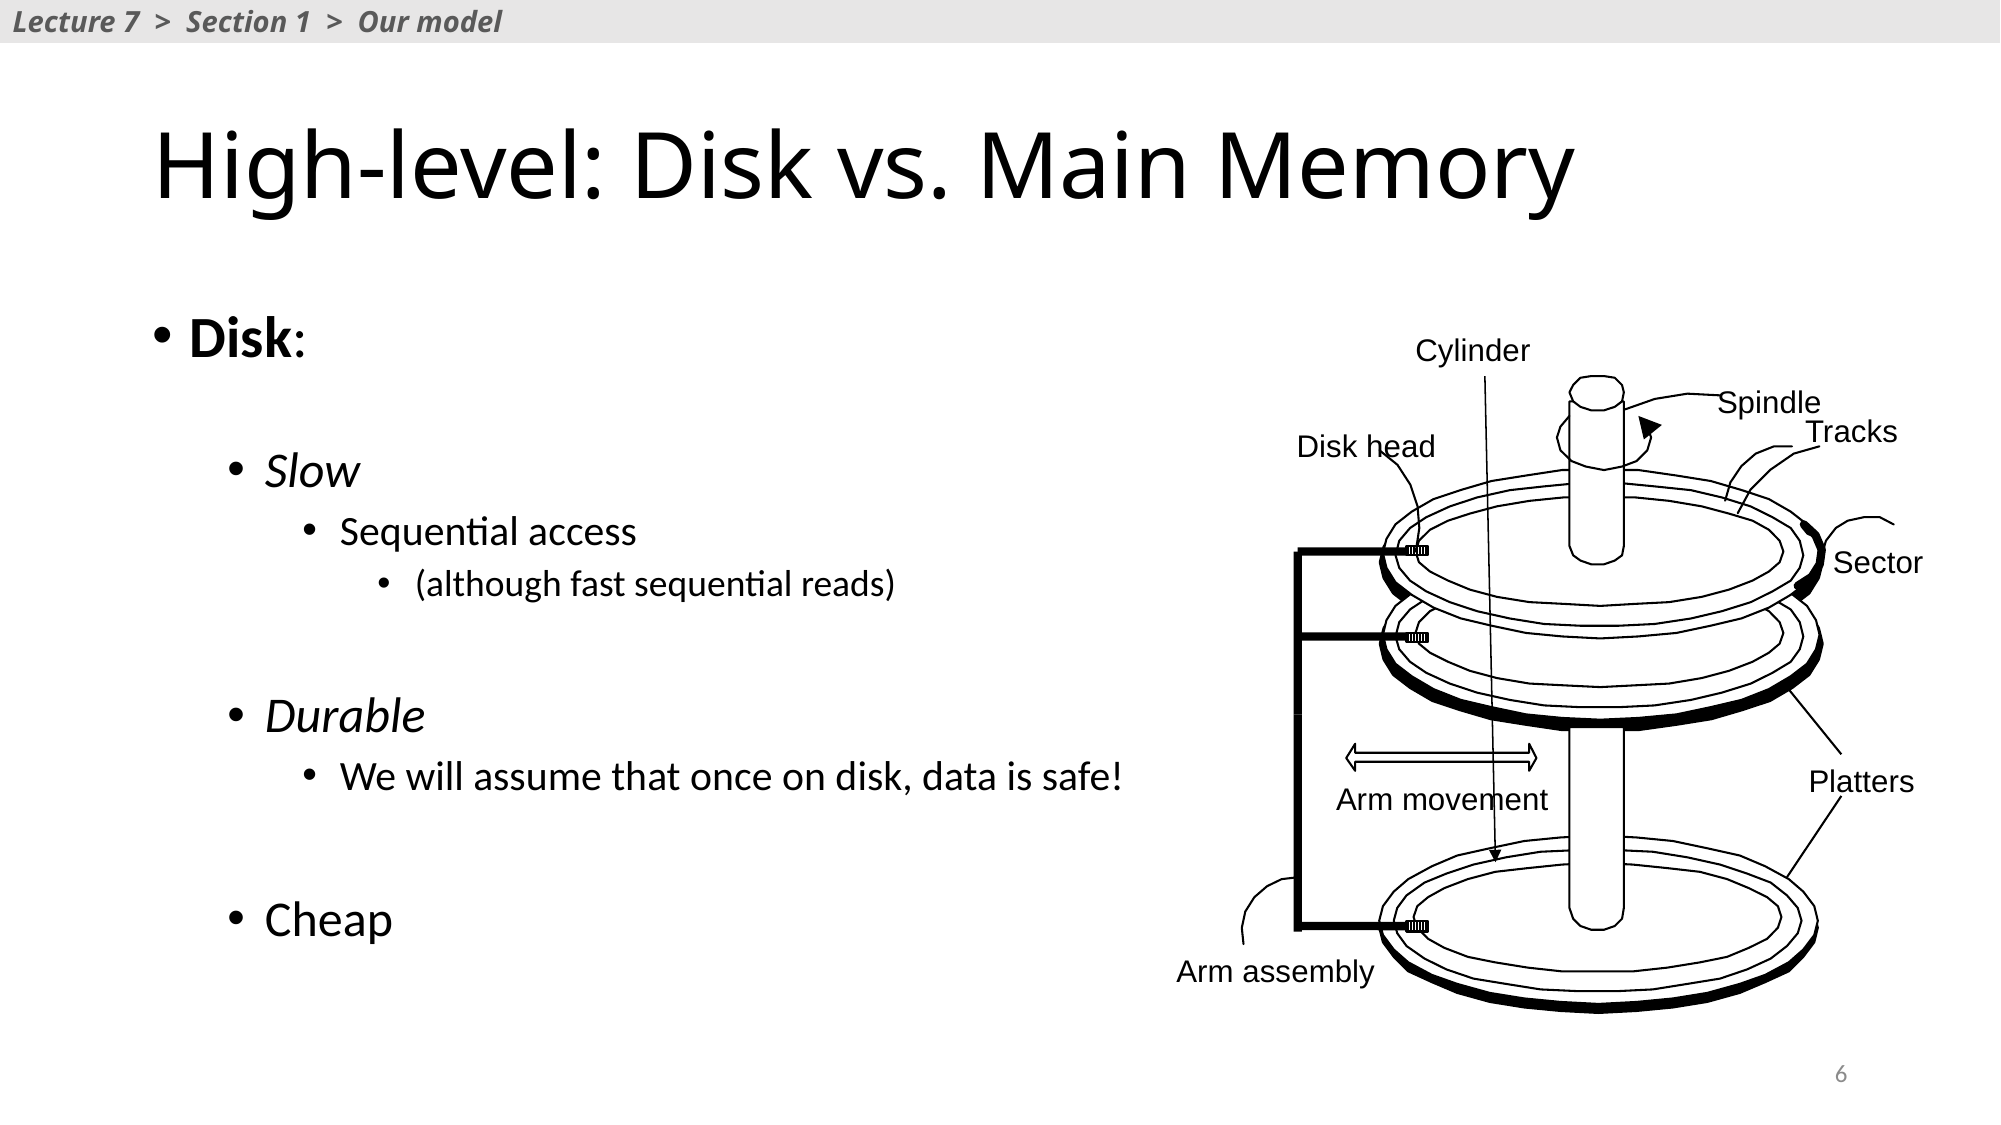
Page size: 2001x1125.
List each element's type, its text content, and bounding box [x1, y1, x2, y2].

slide_number 6 [1412, 1042, 1863, 1103]
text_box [0, 0, 2000, 47]
list Disk: Slow Sequential access (although fast sequential reads) Durable We will assume that once on disk, data is safe! Cheap [137, 299, 1863, 1014]
title High-level: Disk vs. Main Memory [137, 59, 1863, 278]
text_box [1178, 323, 1930, 1014]
